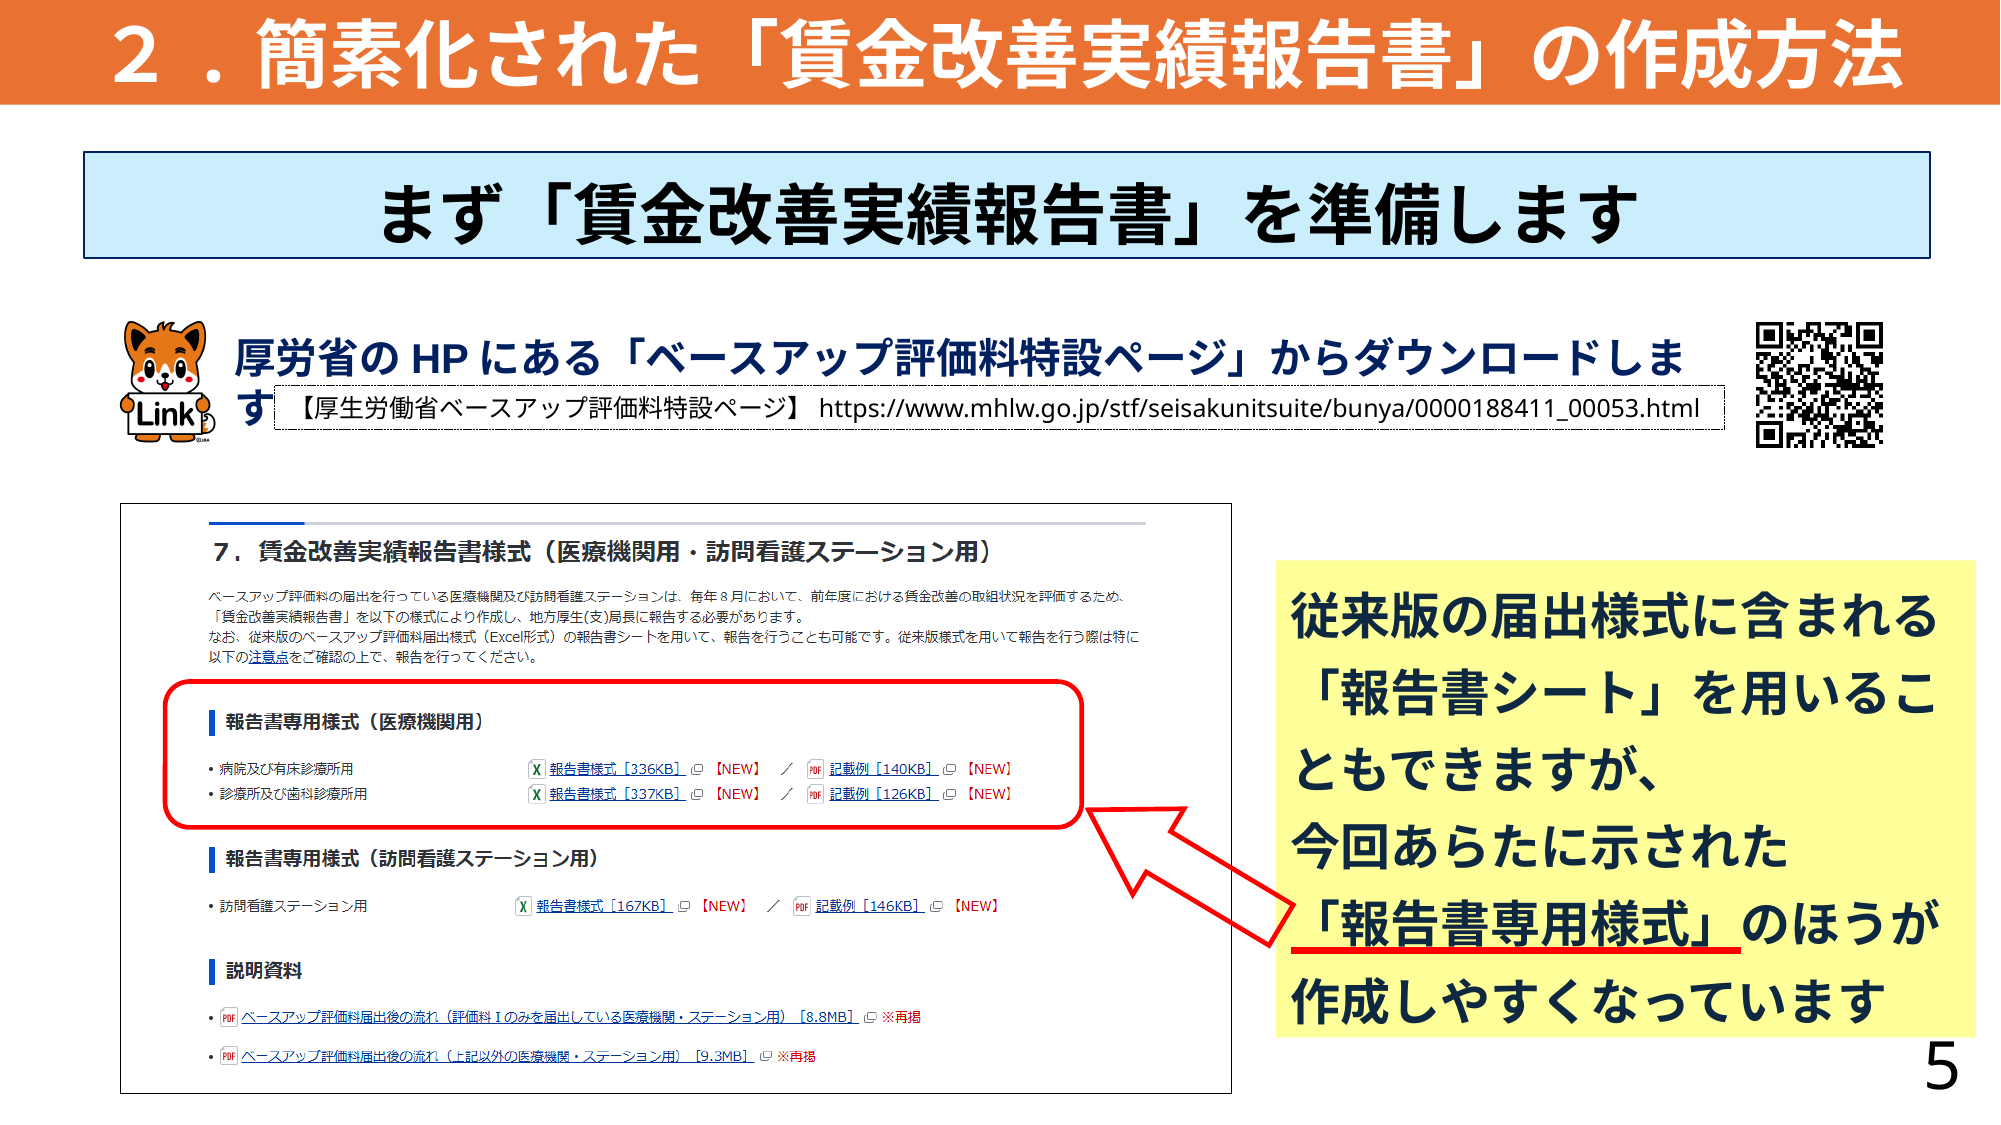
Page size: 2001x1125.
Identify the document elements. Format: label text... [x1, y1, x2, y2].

text_box ２.簡素化された「賃金改善実績報告書」の作成方法 [0, 0, 2000, 105]
text_box [1233, 867, 1296, 948]
picture [1742, 307, 1896, 462]
picture [84, 295, 247, 470]
text_box 従来版の届出様式に含まれる 「報告書シート」を用いることもできますが、 今回あらたに示された 「報告書専用様式」のほうが 作成しやすくなっています [1275, 559, 1977, 1038]
text_box 厚労省のHPにある「ベースアップ評価料特設ページ」からダウンロードします [247, 324, 1742, 441]
picture [120, 503, 1233, 1095]
text_box 5 [1626, 1015, 1977, 1094]
text_box 【厚生労働省ベースアップ評価料特設ページ】https://www.mhlw.go.jp/stf/seisakunitsuite/bunya/0000188411_00053.html [274, 385, 1725, 430]
text_box まず「賃金改善実績報告書」を準備します [84, 152, 1931, 259]
